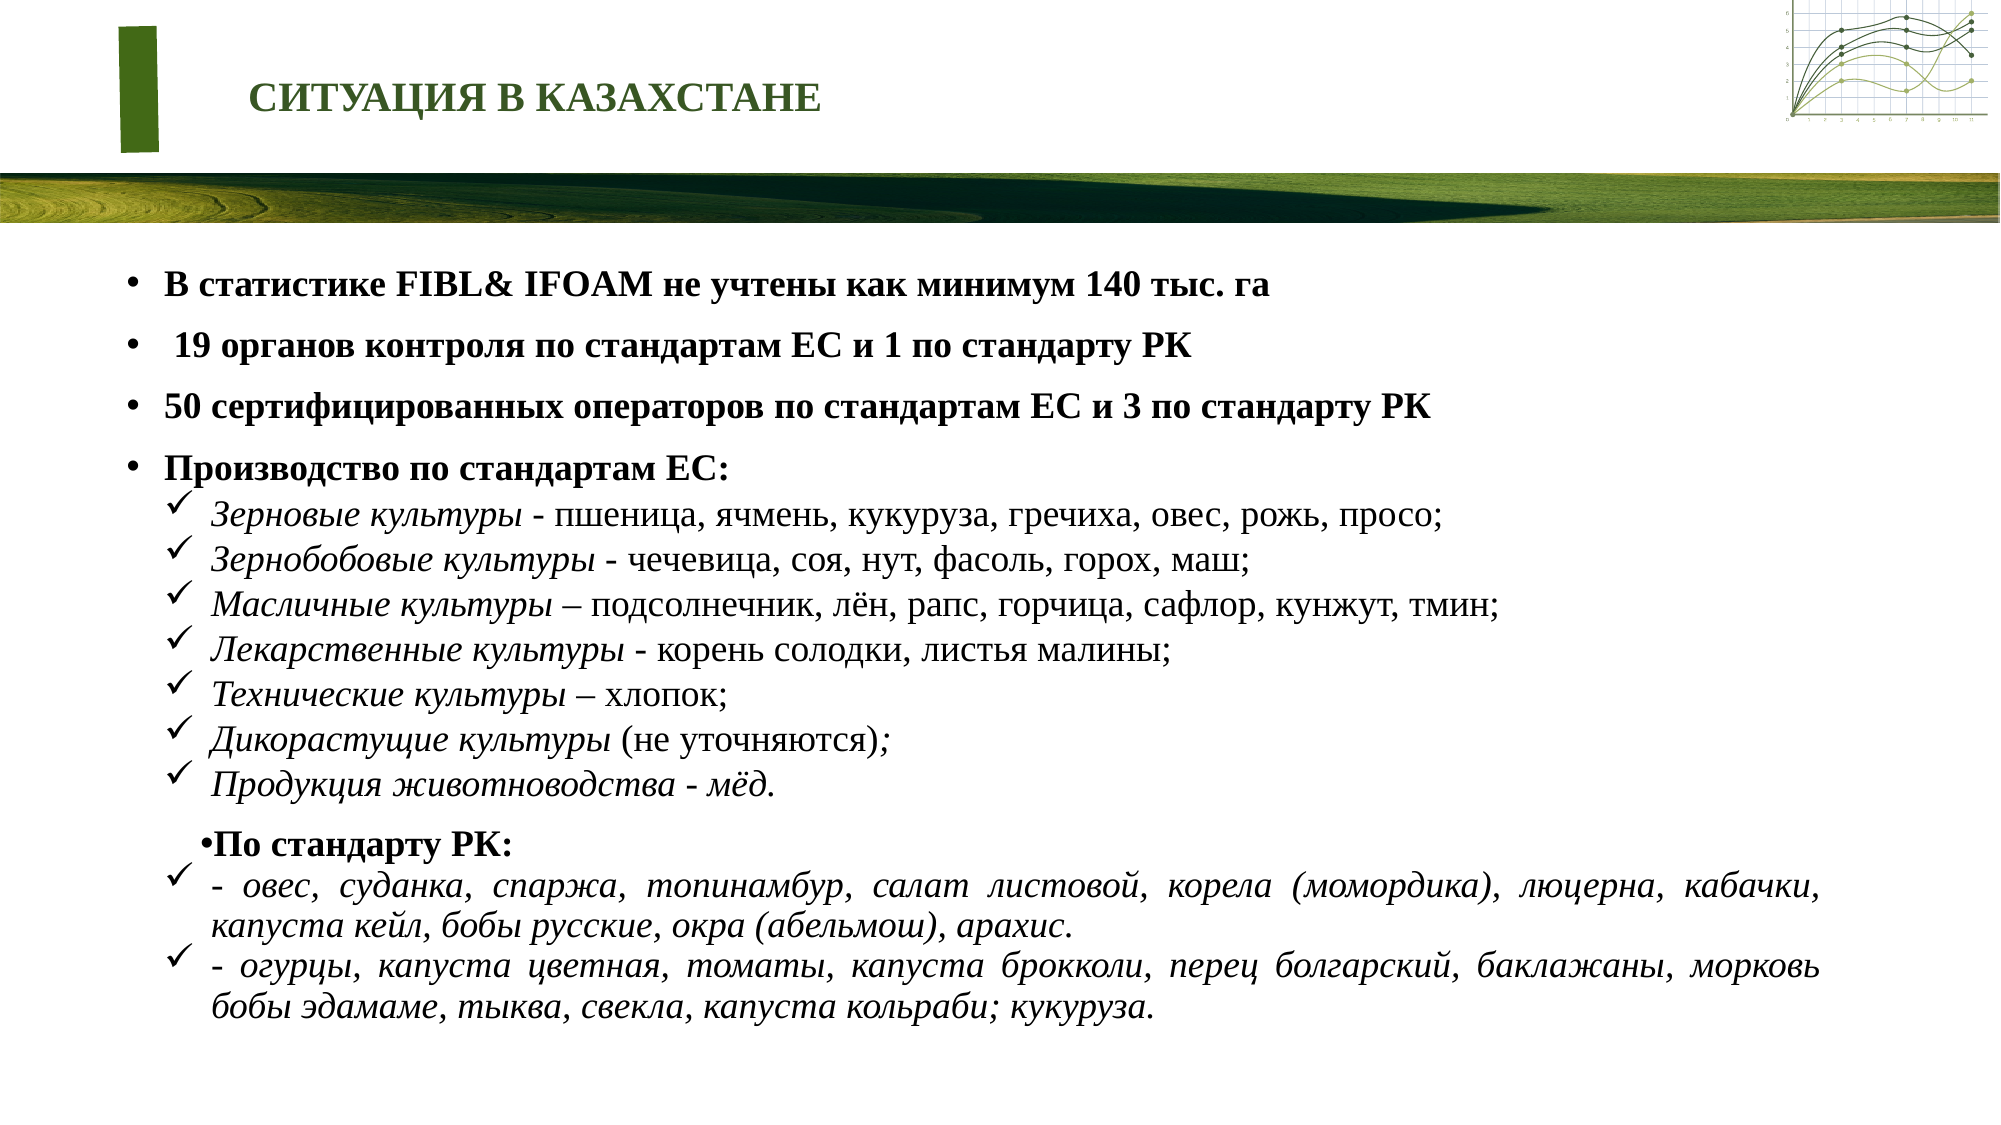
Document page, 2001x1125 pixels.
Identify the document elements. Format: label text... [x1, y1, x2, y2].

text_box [0, 0, 2000, 223]
list В статистике FIBL& IFOAM не учтены как минимум 140 тыс. га 19 органов контроля по стандартам ЕС и 1 по стандарту РК 50 сертифицированных операторов по стандартам ЕС и 3 по стандарту РК Производство по стандартам ЕС: Зерновые культуры - пшеница, ячмень, кукуруза, гречиха, овес, рожь, просо; Зернобобовые культуры - чечевица, соя, нут, фасоль, горох, маш; Масличные культуры – подсолнечник, лён, рапс, горчица, сафлор, кунжут, тмин; Лекарственные культуры - корень солодки, листья малины; Технические культуры – хлопок; Дикорастущие культуры (не уточняются); Продукция животноводства - мёд. По стандарту РК: - овес, суданка, спаржа, топинамбур, салат листовой, корела (момордика), люцерна, кабачки, капуста кейл, бобы русские, окра (абельмош), арахис. - огурцы, капуста цветная, томаты, капуста брокколи, перец болгарский, баклажаны, морковь бобы эдамаме, тыква, свекла, капуста кольраби; кукуруза. [111, 256, 1837, 1054]
